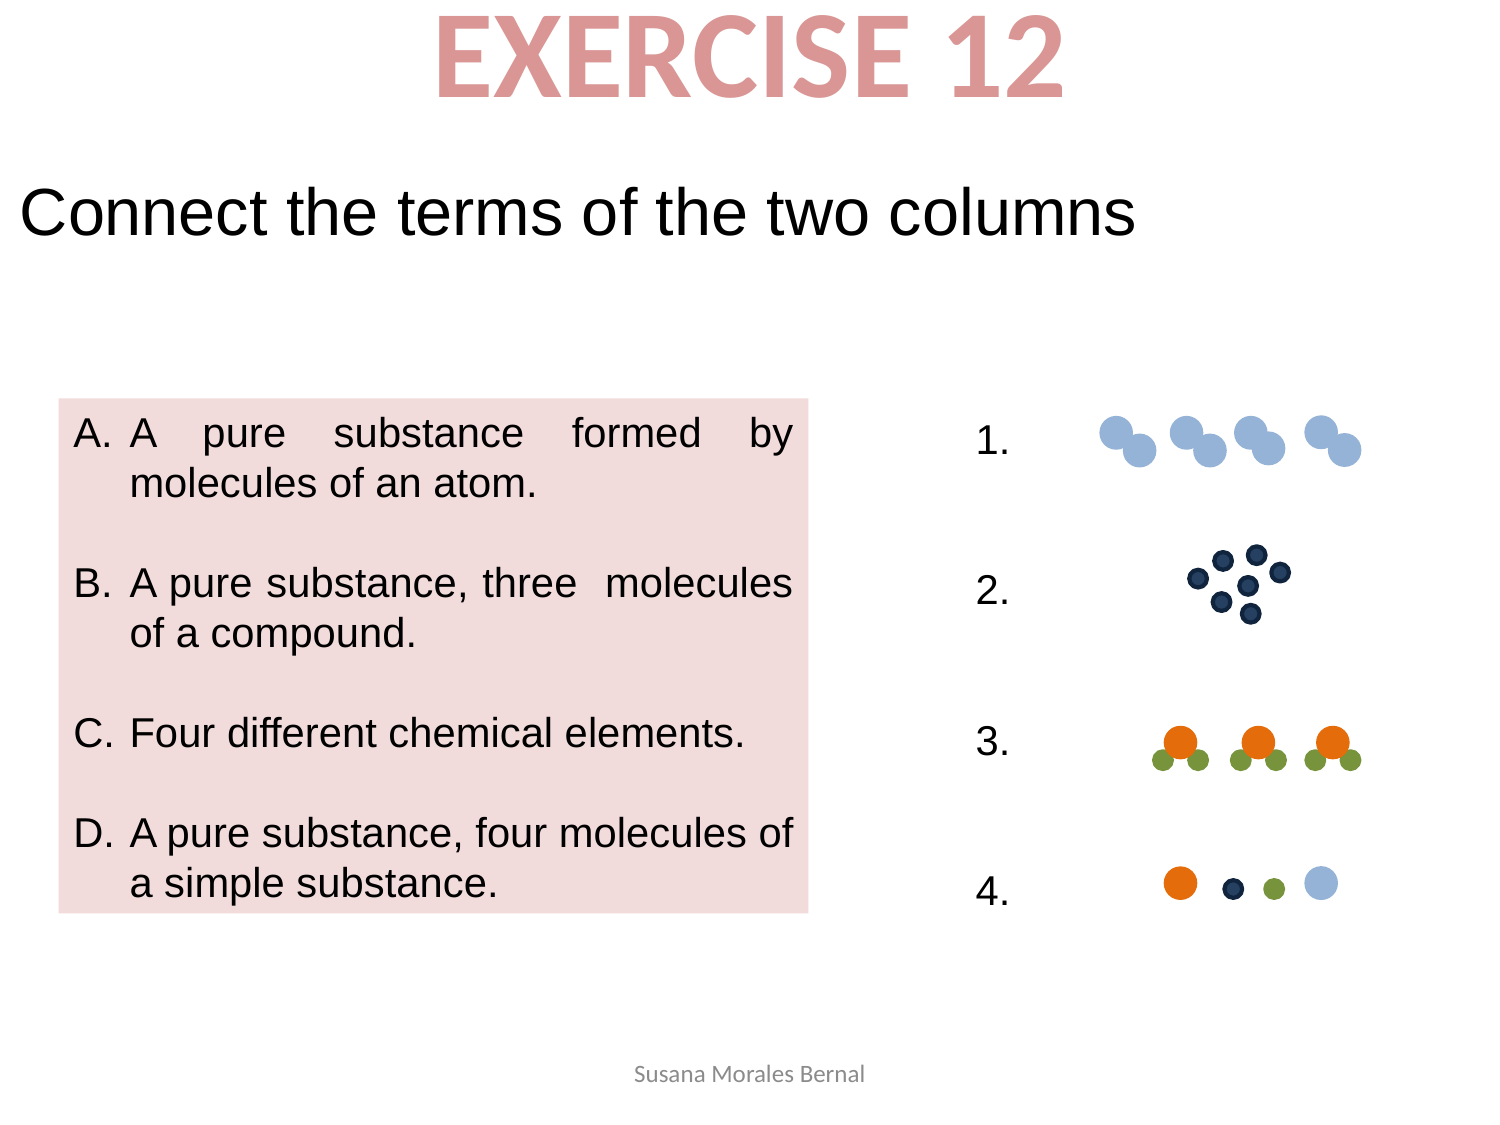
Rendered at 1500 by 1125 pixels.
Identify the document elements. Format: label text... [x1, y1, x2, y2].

text_box EXERCISE 12 [0, 0, 1500, 130]
footer Susana Morales Bernal [512, 1042, 988, 1103]
text_box Connect the terms of the two columns [4, 161, 1154, 257]
text_box A pure substance formed by molecules of an atom. A pure substance, three molecules of a compound. Four different chemical elements. A pure substance, four molecules of a simple substance. [58, 398, 809, 914]
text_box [960, 405, 1454, 926]
